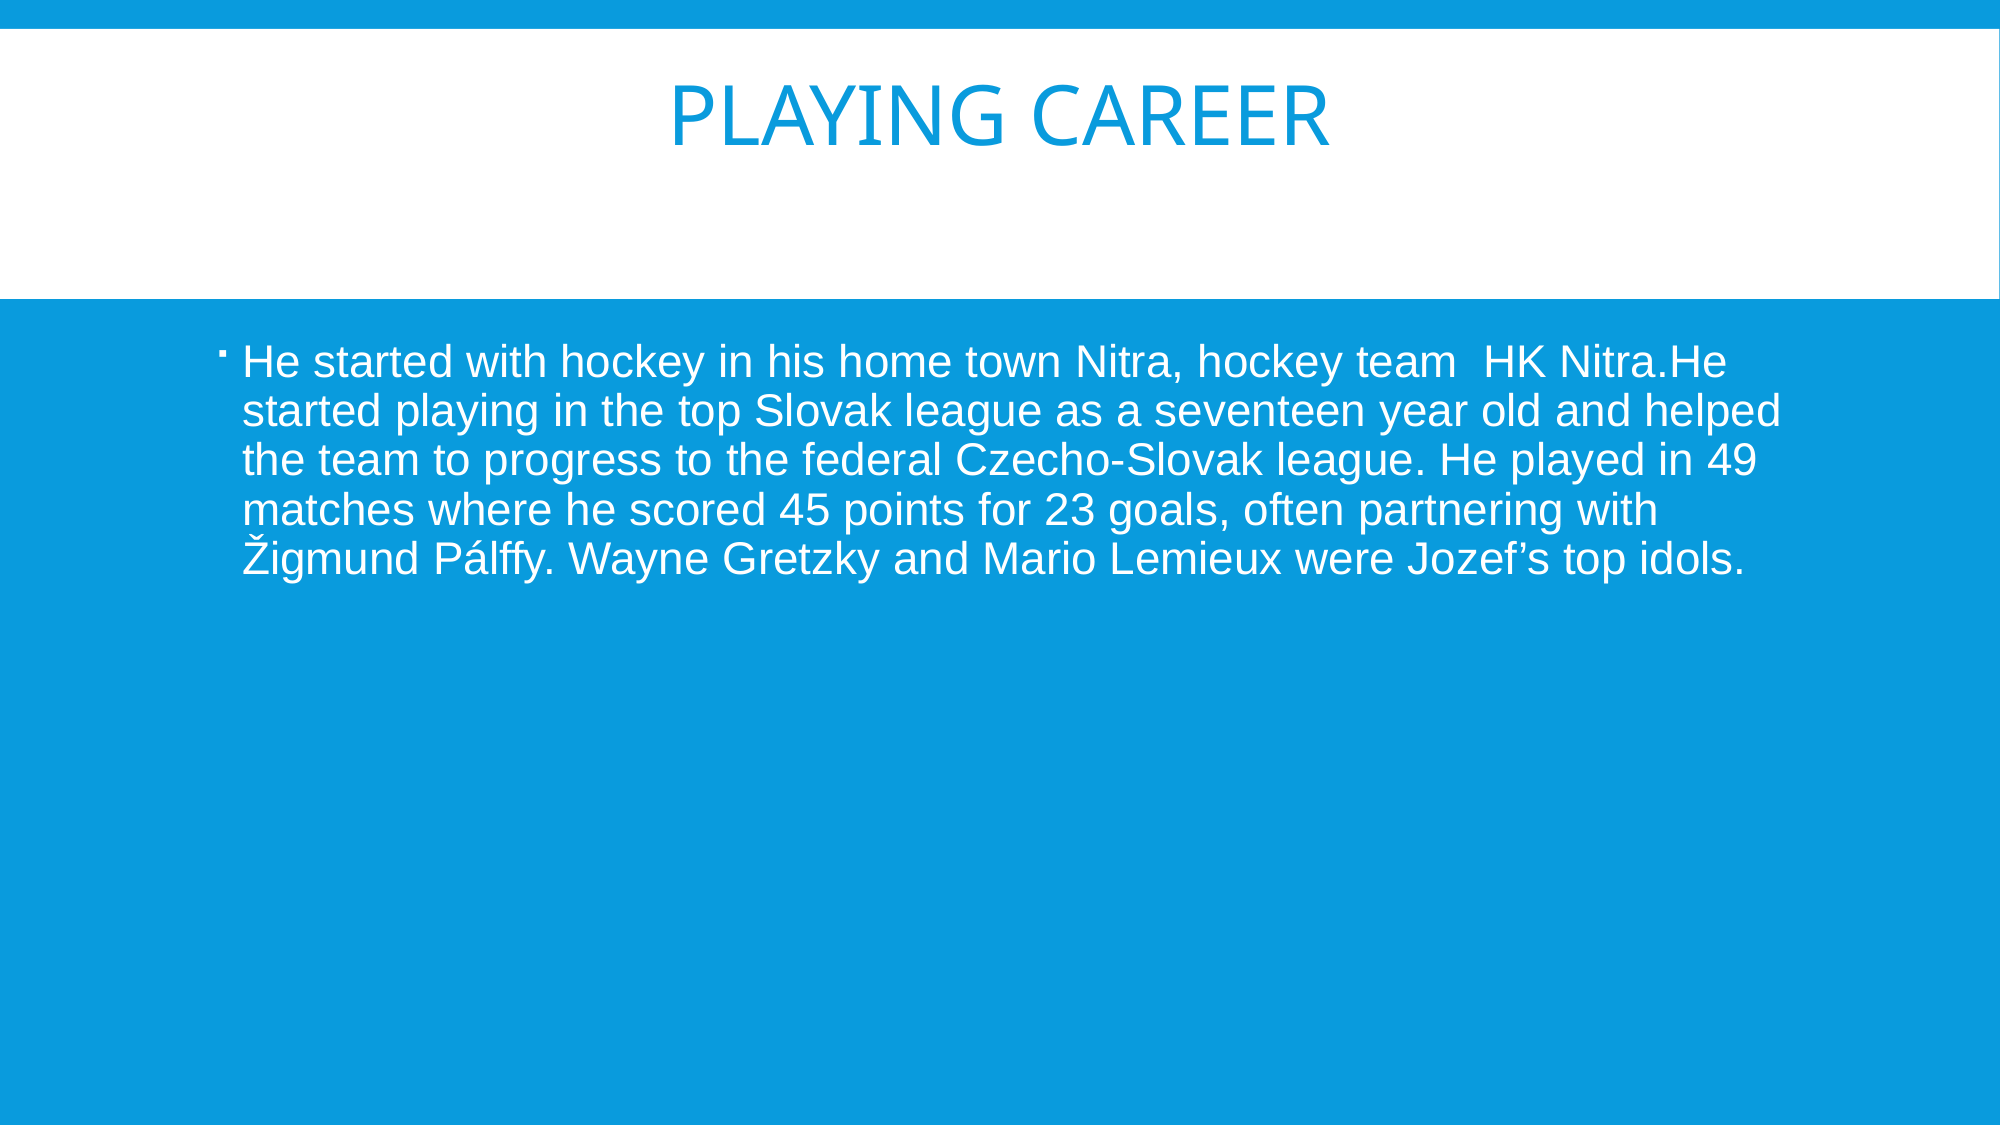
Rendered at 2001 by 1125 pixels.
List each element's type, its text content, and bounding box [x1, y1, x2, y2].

list He started with hockey in his home town Nitra, hockey team HK Nitra.He started playing in the top Slovak league as a seventeen year old and helped the team to progress to the federal Czecho-Slovak league. He played in 49 matches where he scored 45 points for 23 goals, often partnering with Žigmund Pálffy. Wayne Gretzky and Mario Lemieux were Jozef’s top idols. [197, 329, 1803, 1020]
title Playing career [197, 46, 1803, 295]
